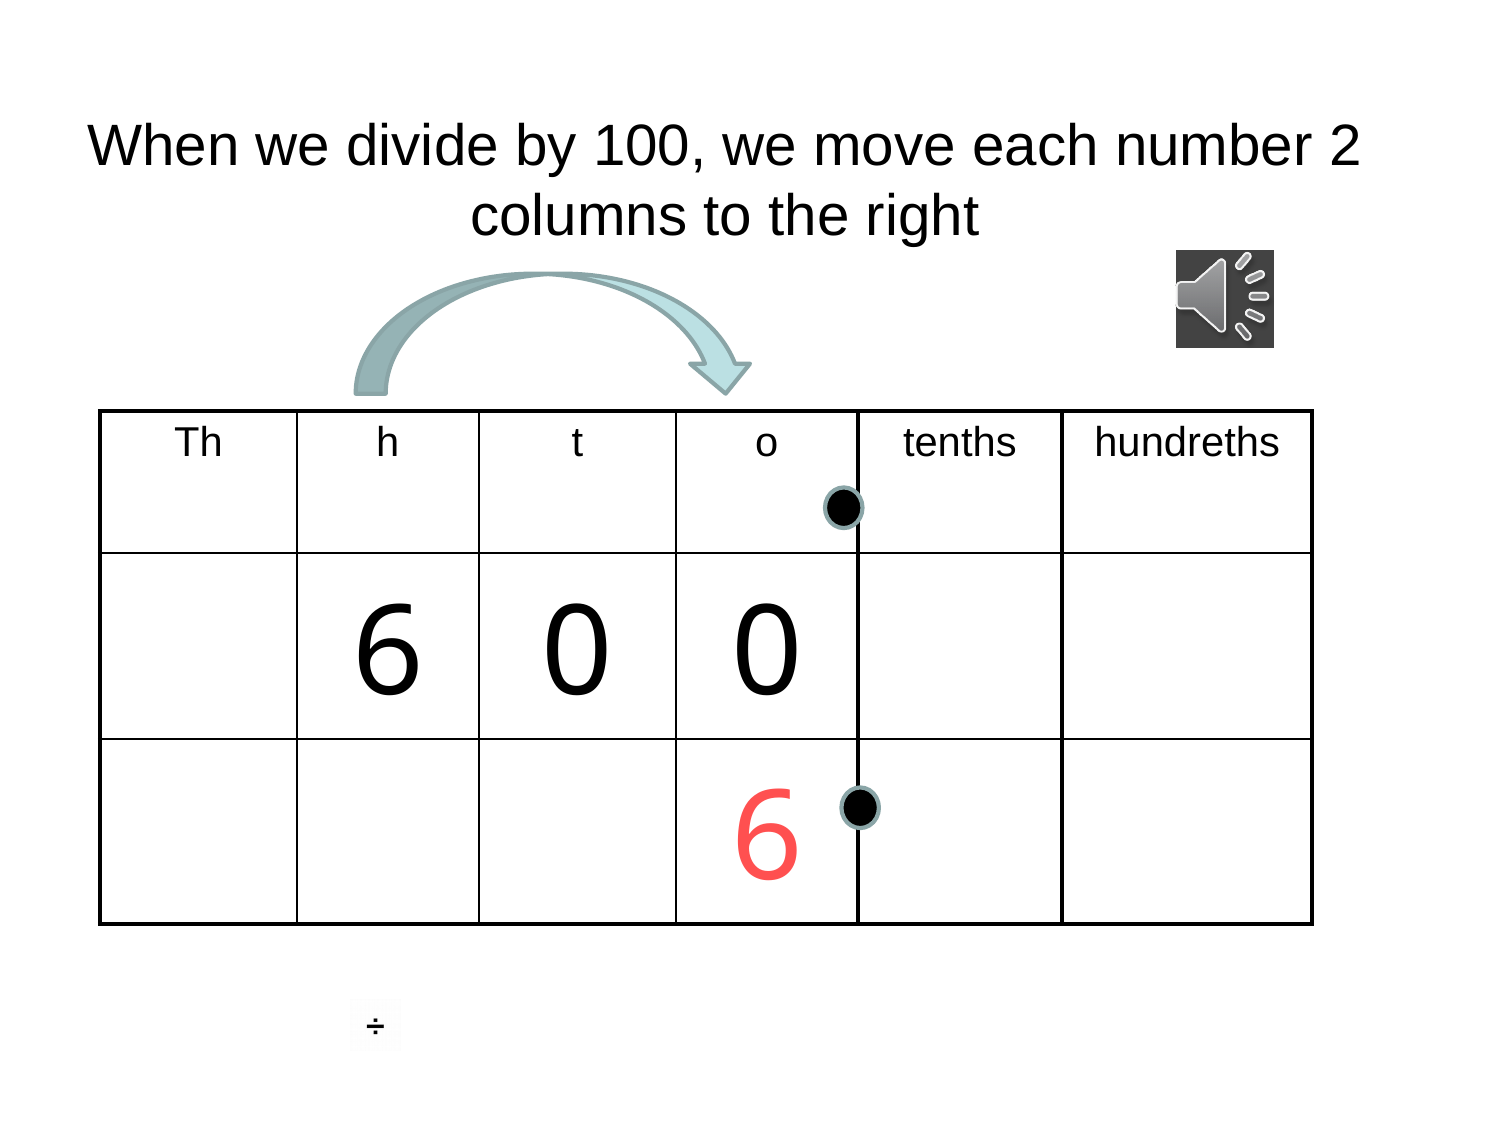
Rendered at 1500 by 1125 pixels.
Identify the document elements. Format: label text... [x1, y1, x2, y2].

text_box [353, 271, 752, 396]
table_header hundreths [1064, 413, 1310, 552]
text_box [839, 785, 881, 831]
table_cell [860, 740, 1060, 922]
table_cell 6 [298, 554, 478, 738]
table_header tenths [860, 413, 1060, 552]
table_cell [102, 740, 296, 922]
table_cell [860, 554, 1060, 738]
table_header Th [102, 413, 296, 552]
table_cell [1064, 740, 1310, 922]
table_cell [298, 740, 478, 922]
table_cell 0 [677, 554, 856, 738]
table_header h [298, 413, 478, 552]
table_cell [1064, 554, 1310, 738]
table_header o [677, 413, 856, 552]
table_cell [480, 740, 675, 922]
picture [349, 999, 401, 1051]
picture [1174, 248, 1276, 350]
text_box [822, 485, 865, 531]
table_cell [102, 554, 296, 738]
text_box When we divide by 100, we move each number 2 columns to the right [62, 99, 1388, 255]
table_cell 6 [677, 740, 856, 922]
table_header t [480, 413, 675, 552]
table_cell 0 [480, 554, 675, 738]
